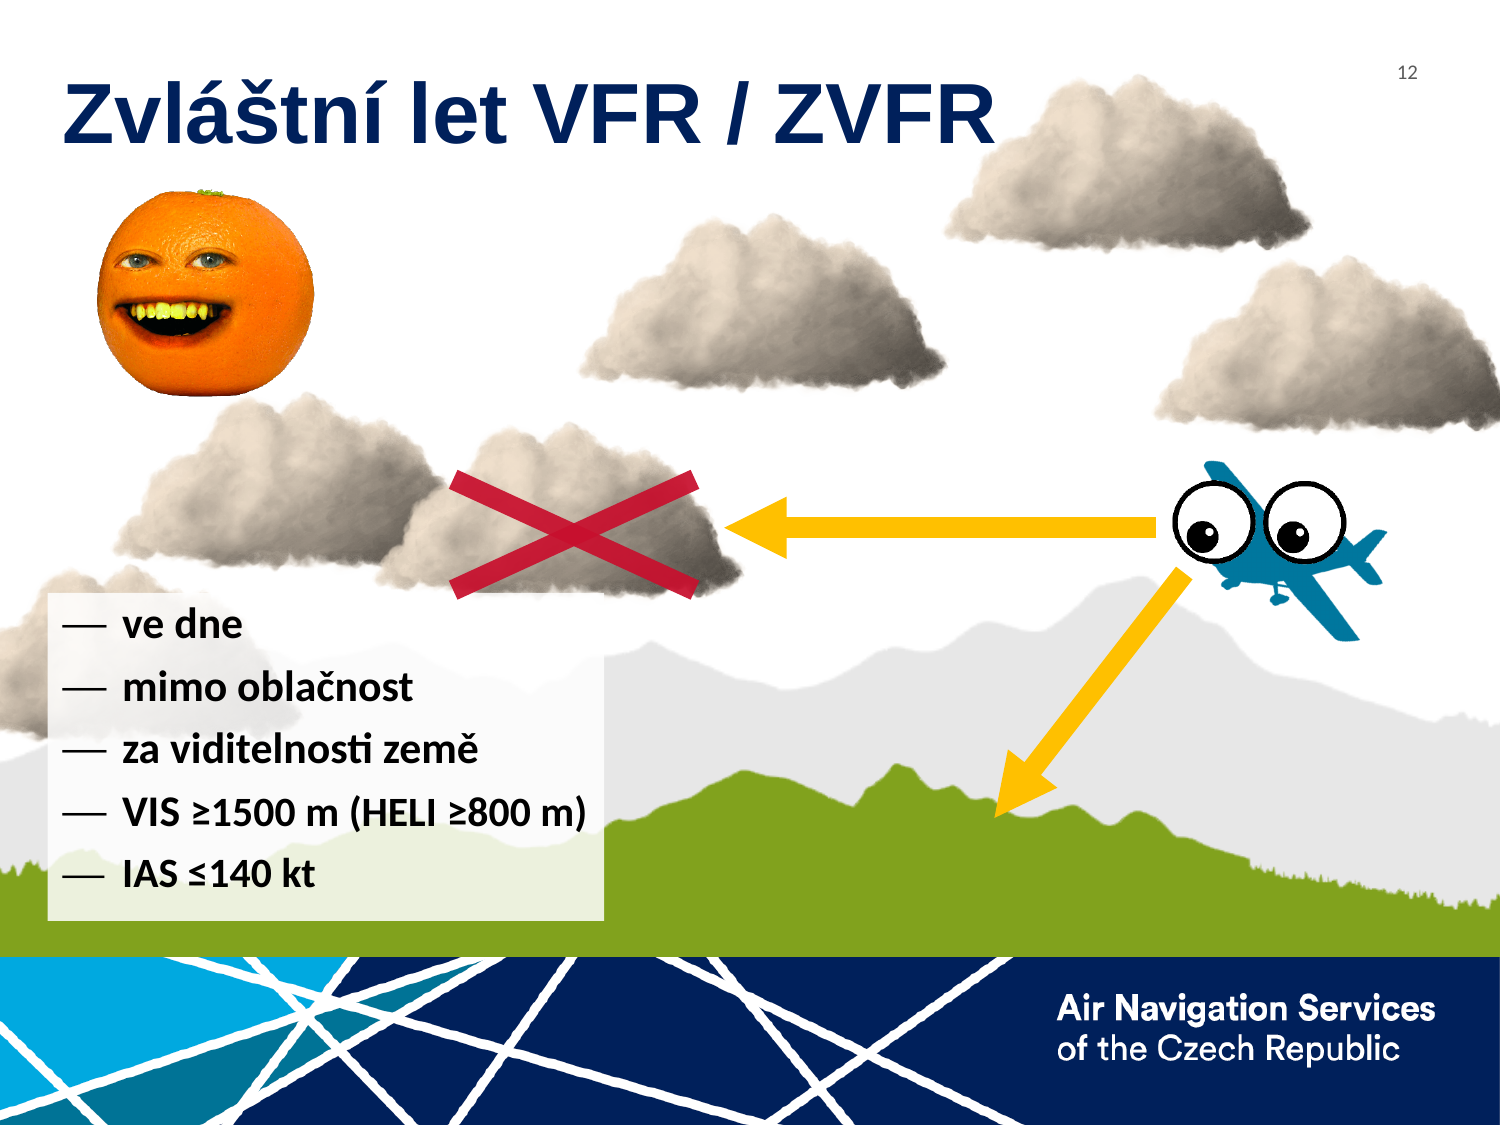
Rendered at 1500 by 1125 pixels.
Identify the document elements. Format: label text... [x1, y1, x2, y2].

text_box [453, 479, 695, 591]
picture [0, 14, 1500, 1125]
title Zvláštní let VFR / ZVFR [1359, 62, 1460, 173]
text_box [994, 572, 1185, 819]
title Zvláštní let VFR / ZVFR [47, 62, 896, 173]
